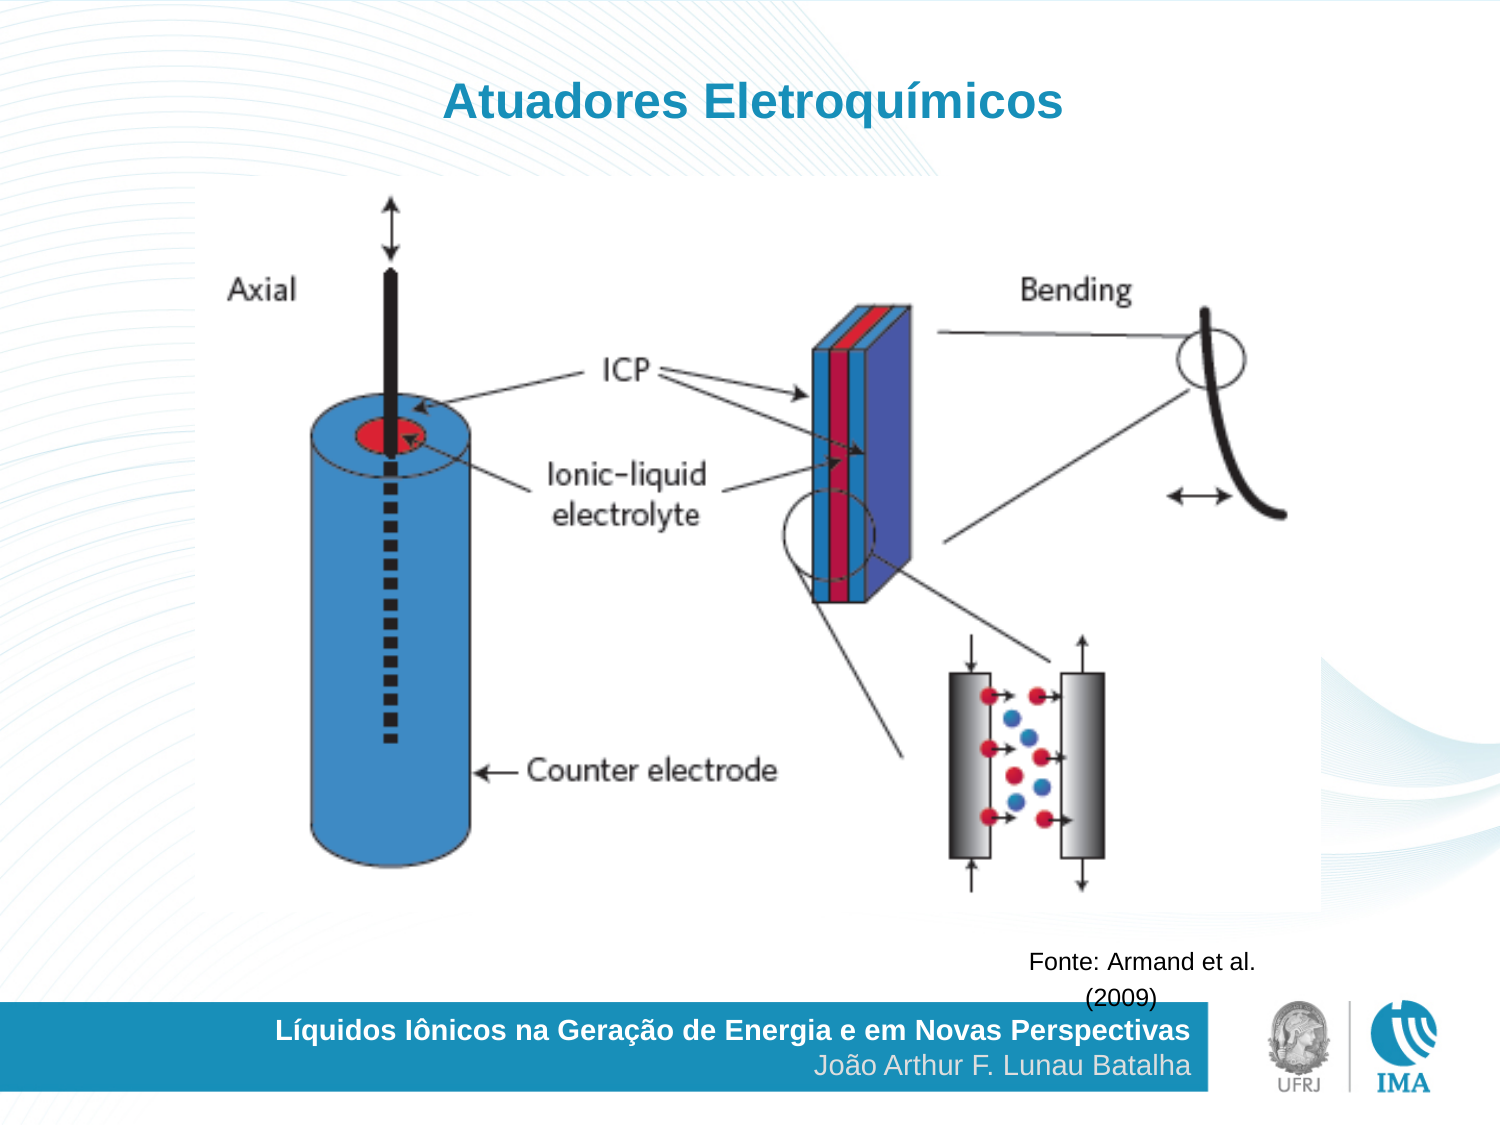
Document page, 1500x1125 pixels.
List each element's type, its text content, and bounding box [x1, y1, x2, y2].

picture [0, 1, 1500, 1125]
text_box Fonte: Armand et al. (2009) [1014, 931, 1348, 1019]
text_box Atuadores Eletroquímicos [427, 61, 1080, 137]
